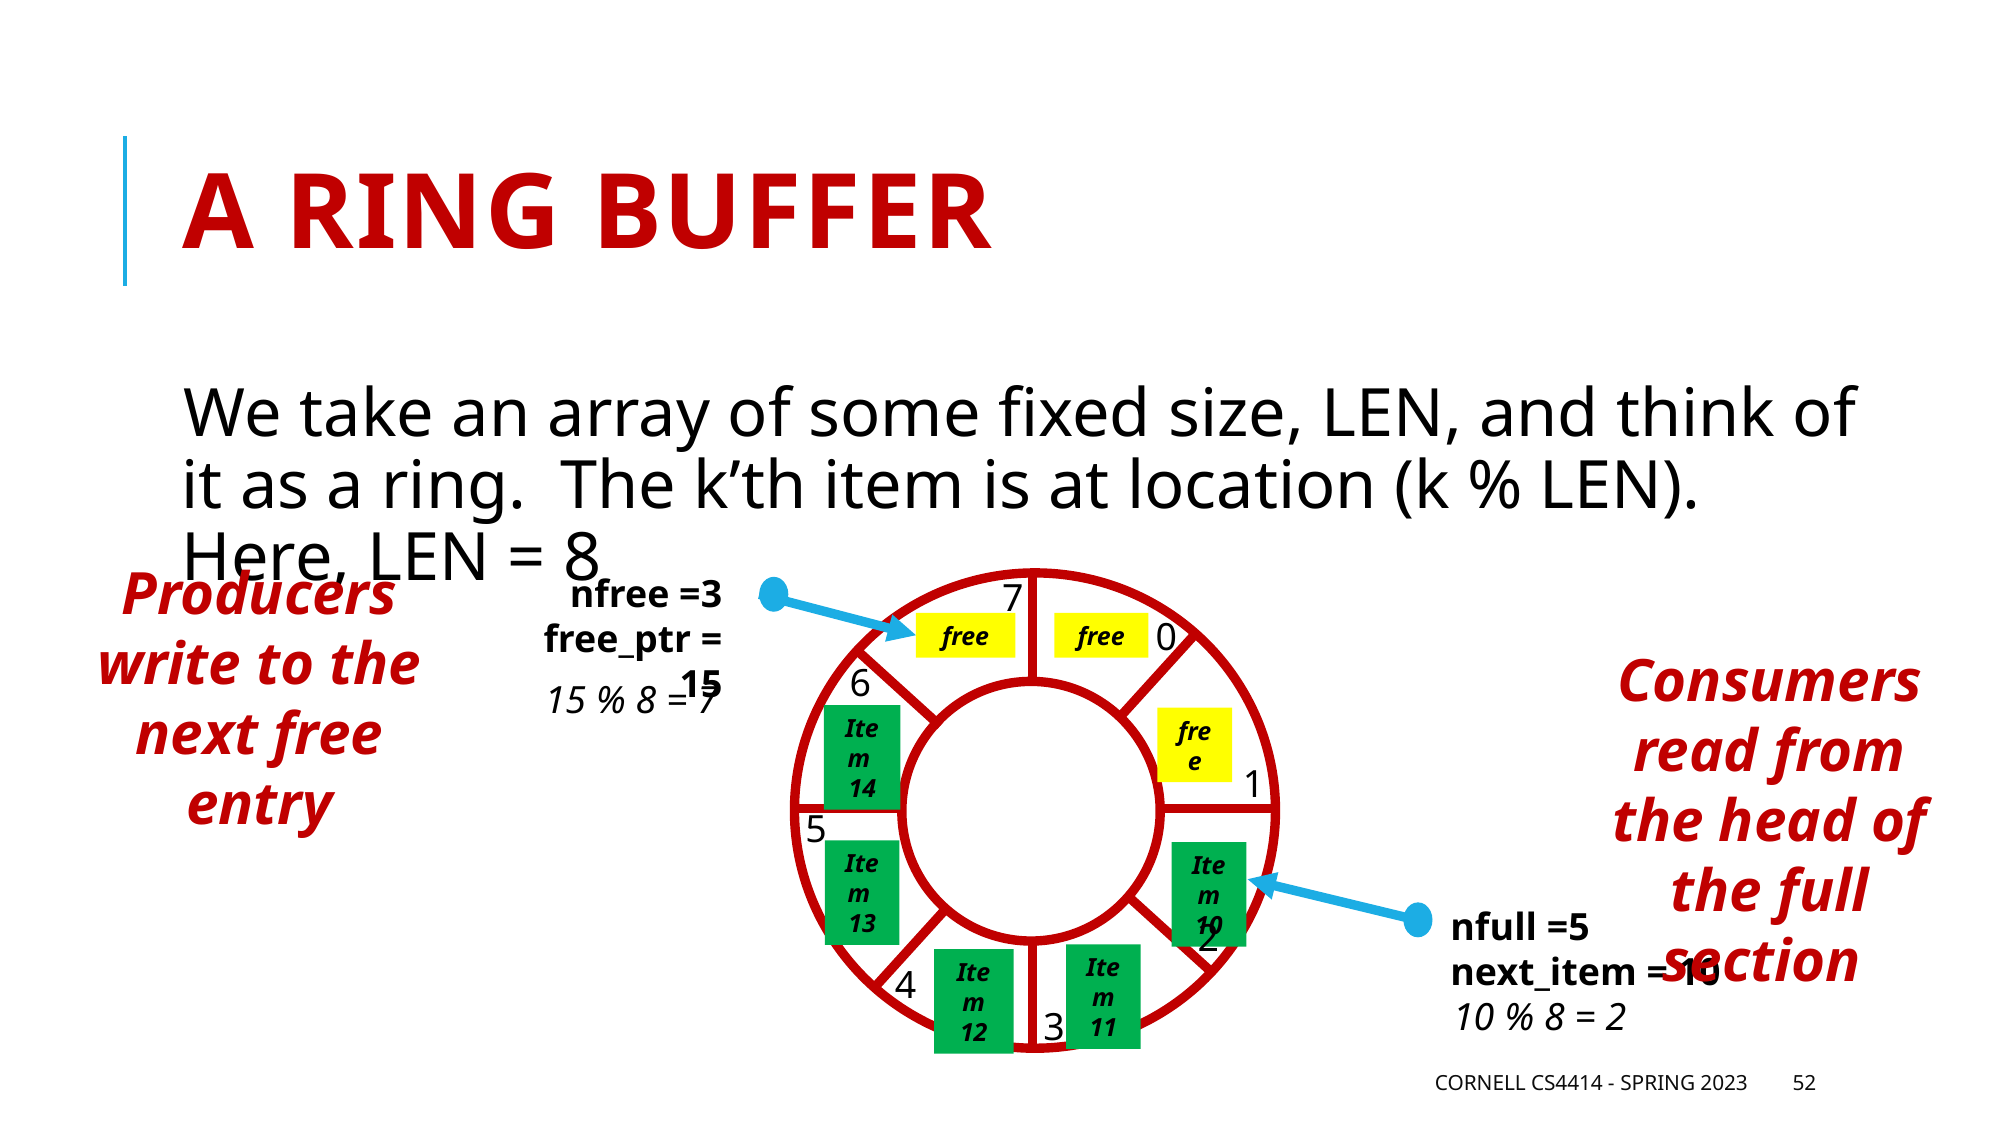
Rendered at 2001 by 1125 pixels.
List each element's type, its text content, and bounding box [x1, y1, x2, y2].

text_box nfull =5 next_item = 10 [1438, 895, 1589, 985]
text_box Producers write to the next free entry [62, 548, 457, 844]
title A ring buffer [168, 96, 1914, 342]
footer Cornell CS4414 - Spring 2023 [794, 1061, 1763, 1107]
text_box nfree =3 free_ptr = 15 [482, 562, 738, 668]
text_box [758, 566, 1433, 1057]
text_box 15 % 8 = 7 [457, 668, 743, 729]
list We take an array of some fixed size, LEN, and think of it as a ring. The k’th item is at location (k % LEN). Here, LEN = 8 [159, 371, 1905, 1032]
slide_number 52 [1777, 1061, 1938, 1107]
text_box Consumers read from the head of the full section [1589, 635, 1950, 1001]
text_box 10 % 8 = 2 [1438, 985, 1652, 1046]
